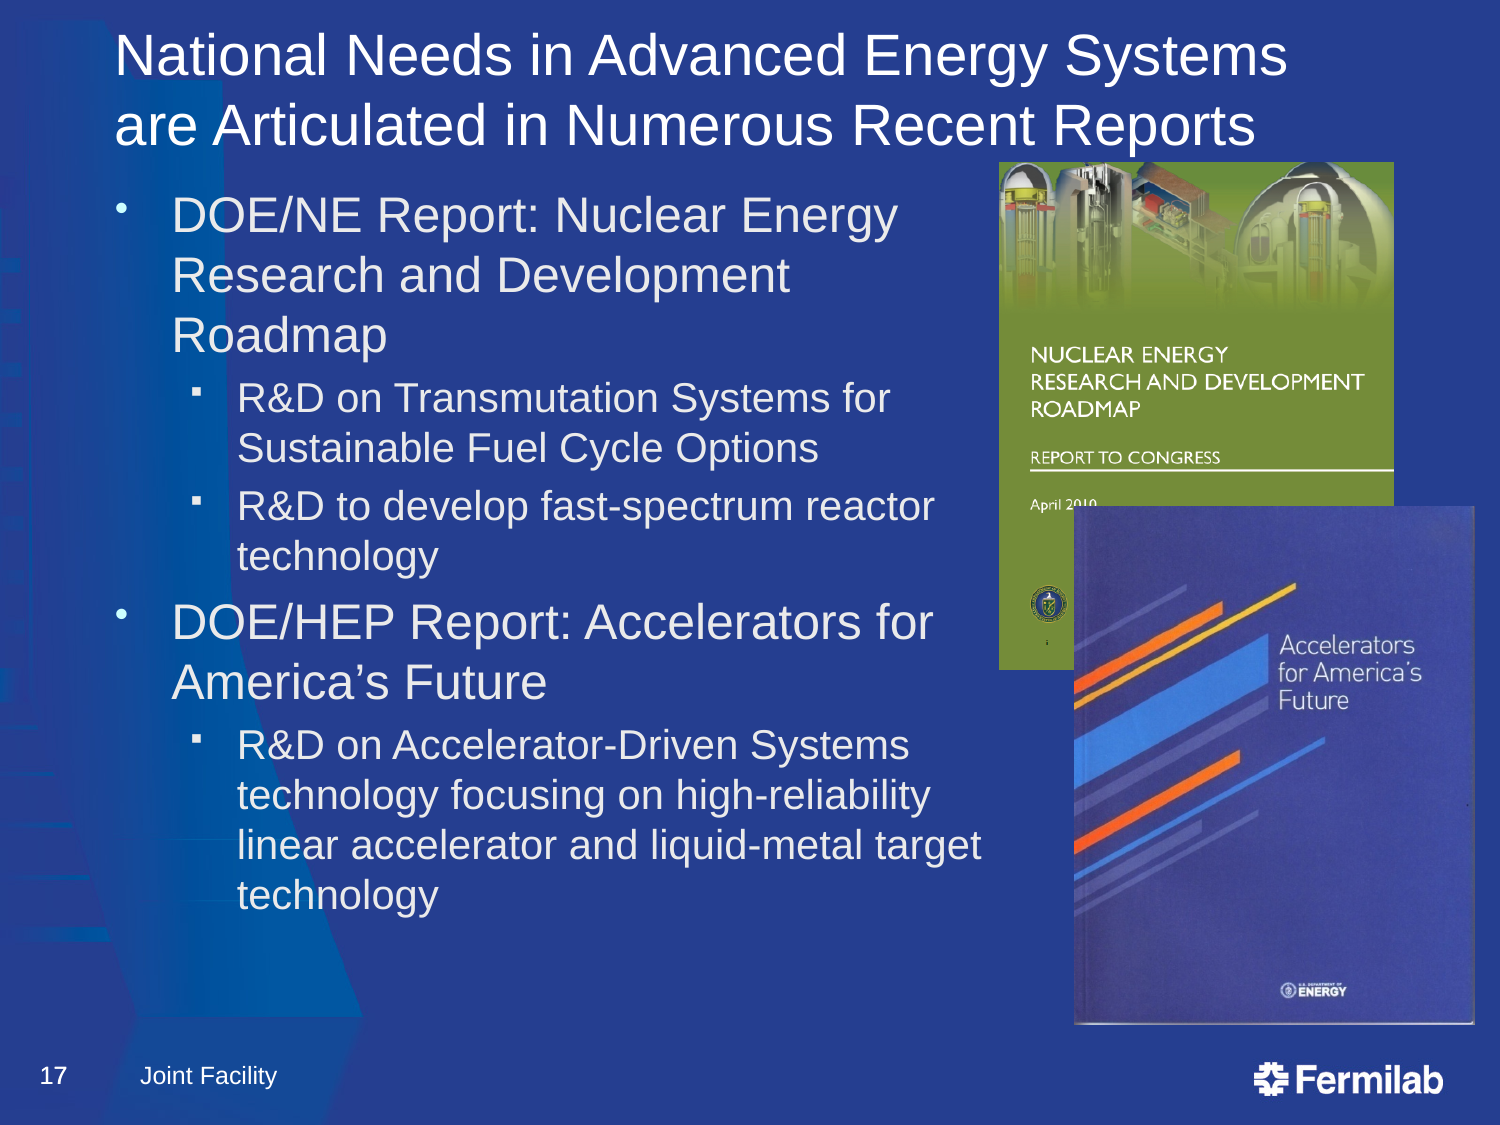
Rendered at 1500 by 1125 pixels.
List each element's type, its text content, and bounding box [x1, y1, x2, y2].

title National Needs in Advanced Energy Systems are Articulated in Numerous Recent Reports [99, 24, 1363, 150]
picture [0, 0, 1500, 1125]
text_box 17 [24, 1037, 113, 1097]
footer Joint Facility [125, 1037, 1150, 1097]
list DOE/NE Report: Nuclear Energy Research and Development Roadmap R&D on Transmutation Systems for Sustainable Fuel Cycle Options R&D to develop fast-spectrum reactor technology DOE/HEP Report: Accelerators for America’s Future R&D on Accelerator-Driven Systems technology focusing on high-reliability linear accelerator and liquid-metal target technology [99, 174, 1013, 1025]
